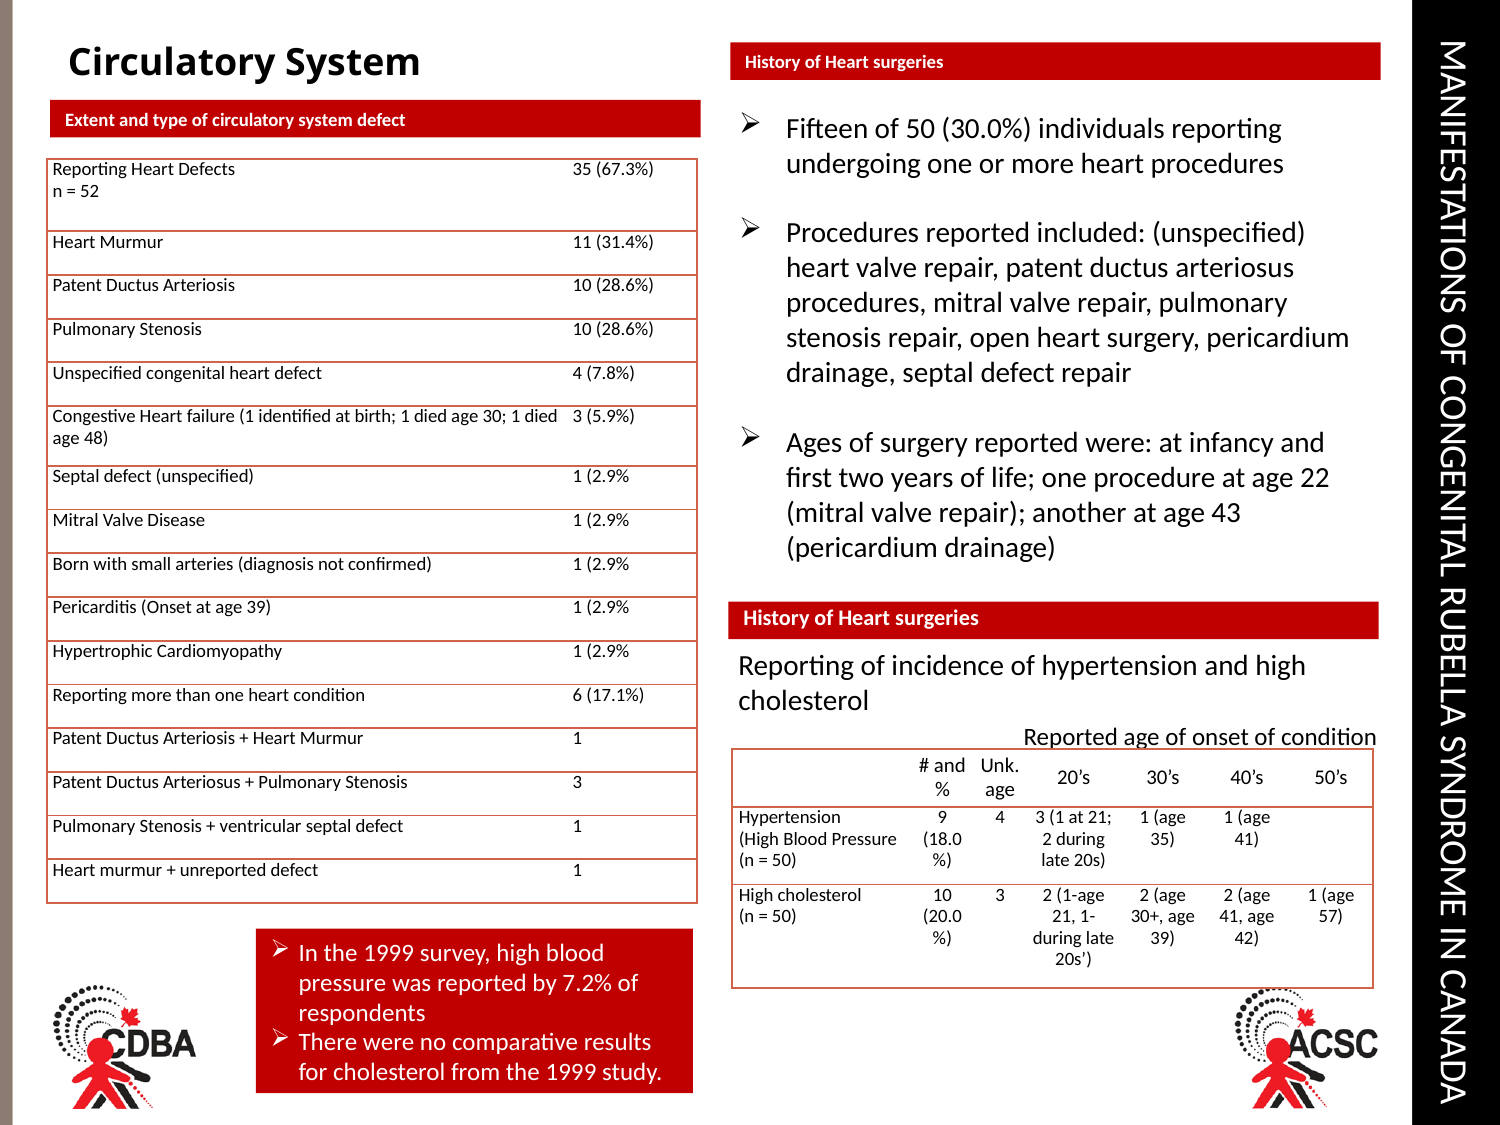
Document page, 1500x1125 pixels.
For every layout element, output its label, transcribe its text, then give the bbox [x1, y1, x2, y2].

table_cell 11 (31.4%) [567, 232, 696, 274]
list History of Heart surgeries [728, 601, 1379, 639]
table_cell 2 (age 41, age 42) [1205, 885, 1289, 987]
table_cell 2 (age 30+, age 39) [1121, 885, 1205, 987]
table_cell 1 [567, 860, 696, 902]
table_header 20’s [1026, 750, 1121, 806]
table_cell Pulmonary Stenosis + ventricular septal defect [48, 816, 567, 858]
table_cell 1 (2.9% [567, 642, 696, 684]
title Manifestations of Congenital Rubella Syndrome in Canada [1412, 19, 1500, 1125]
text_box Circulatory System [53, 30, 691, 91]
table_cell 1 (2.9% [567, 467, 696, 509]
table_cell 4 (7.8%) [567, 363, 696, 405]
table_cell Hypertrophic Cardiomyopathy [48, 642, 567, 684]
table_cell 1 (2.9% [567, 554, 696, 596]
table_cell High cholesterol (n = 50) [733, 885, 911, 987]
table_cell 3 (5.9%) [567, 407, 696, 465]
table_header 35 (67.3%) [567, 160, 696, 230]
table_cell 3 [567, 773, 696, 815]
table_header Reporting Heart Defects n = 52 [48, 160, 567, 230]
table_cell Unspecified congenital heart defect [48, 363, 567, 405]
table_cell Pericarditis (Onset at age 39) [48, 598, 567, 640]
table_cell 3 [974, 885, 1026, 987]
table_cell Mitral Valve Disease [48, 510, 567, 552]
table_cell 1 (2.9% [567, 510, 696, 552]
table_cell 1 [567, 729, 696, 771]
table_cell Born with small arteries (diagnosis not confirmed) [48, 554, 567, 596]
table_cell Septal defect (unspecified) [48, 467, 567, 509]
table_cell 3 (1 at 21; 2 during late 20s) [1026, 808, 1121, 884]
text_box Fifteen of 50 (30.0%) individuals reporting undergoing one or more heart procedures Procedures reported included: (unspecified) heart valve repair, patent ductus arteriosus procedures, mitral valve repair, pulmonary stenosis repair, open heart surgery, pericardium drainage, septal defect repair Ages of surgery reported were: at infancy and first two years of life; one procedure at age 22 (mitral valve repair); another at age 43 (pericardium drainage) [724, 101, 1375, 571]
table_cell Patent Ductus Arteriosis [48, 276, 567, 318]
table_cell [1289, 808, 1372, 884]
picture [53, 985, 196, 1109]
table_cell 1 (age 41) [1205, 808, 1289, 884]
list Extent and type of circulatory system defect [50, 99, 701, 138]
table_cell Congestive Heart failure (1 identified at birth; 1 died age 30; 1 died age 48) [48, 407, 567, 465]
table_header 50’s [1289, 750, 1372, 806]
table_cell 9 (18.0%) [911, 808, 974, 884]
table_cell 6 (17.1%) [567, 685, 696, 727]
table_header Unk. age [974, 750, 1026, 806]
table_cell Heart Murmur [48, 232, 567, 274]
table_cell Hypertension (High Blood Pressure (n = 50) [733, 808, 911, 884]
table_header 30’s [1121, 750, 1205, 806]
table_header # and % [911, 750, 974, 806]
table_cell 10 (20.0%) [911, 885, 974, 987]
table_cell 1 (2.9% [567, 598, 696, 640]
table_cell 2 (1-age 21, 1-during late 20s’) [1026, 885, 1121, 987]
table_header [733, 750, 911, 806]
text_box [0, 0, 16, 1125]
table_header 40’s [1205, 750, 1289, 806]
table_cell Pulmonary Stenosis [48, 320, 567, 361]
table_cell 1 (age 57) [1289, 885, 1372, 987]
list History of Heart surgeries [730, 42, 1381, 80]
text_box In the 1999 survey, high blood pressure was reported by 7.2% of respondents There were no comparative results for cholesterol from the 1999 study. [255, 928, 693, 1094]
table_cell 10 (28.6%) [567, 276, 696, 318]
table_cell Patent Ductus Arteriosis + Heart Murmur [48, 729, 567, 771]
table_cell 10 (28.6%) [567, 320, 696, 361]
table_cell 4 [974, 808, 1026, 884]
text_box [1409, 0, 1500, 1125]
table_cell Reporting more than one heart condition [48, 685, 567, 727]
table_cell Heart murmur + unreported defect [48, 860, 567, 902]
picture [1234, 985, 1378, 1109]
table_cell 1 [567, 816, 696, 858]
table_cell Patent Ductus Arteriosus + Pulmonary Stenosis [48, 773, 567, 815]
text_box Reporting of incidence of hypertension and high cholesterol Reported age of onset of condition [723, 639, 1393, 759]
table_cell 1 (age 35) [1121, 808, 1205, 884]
